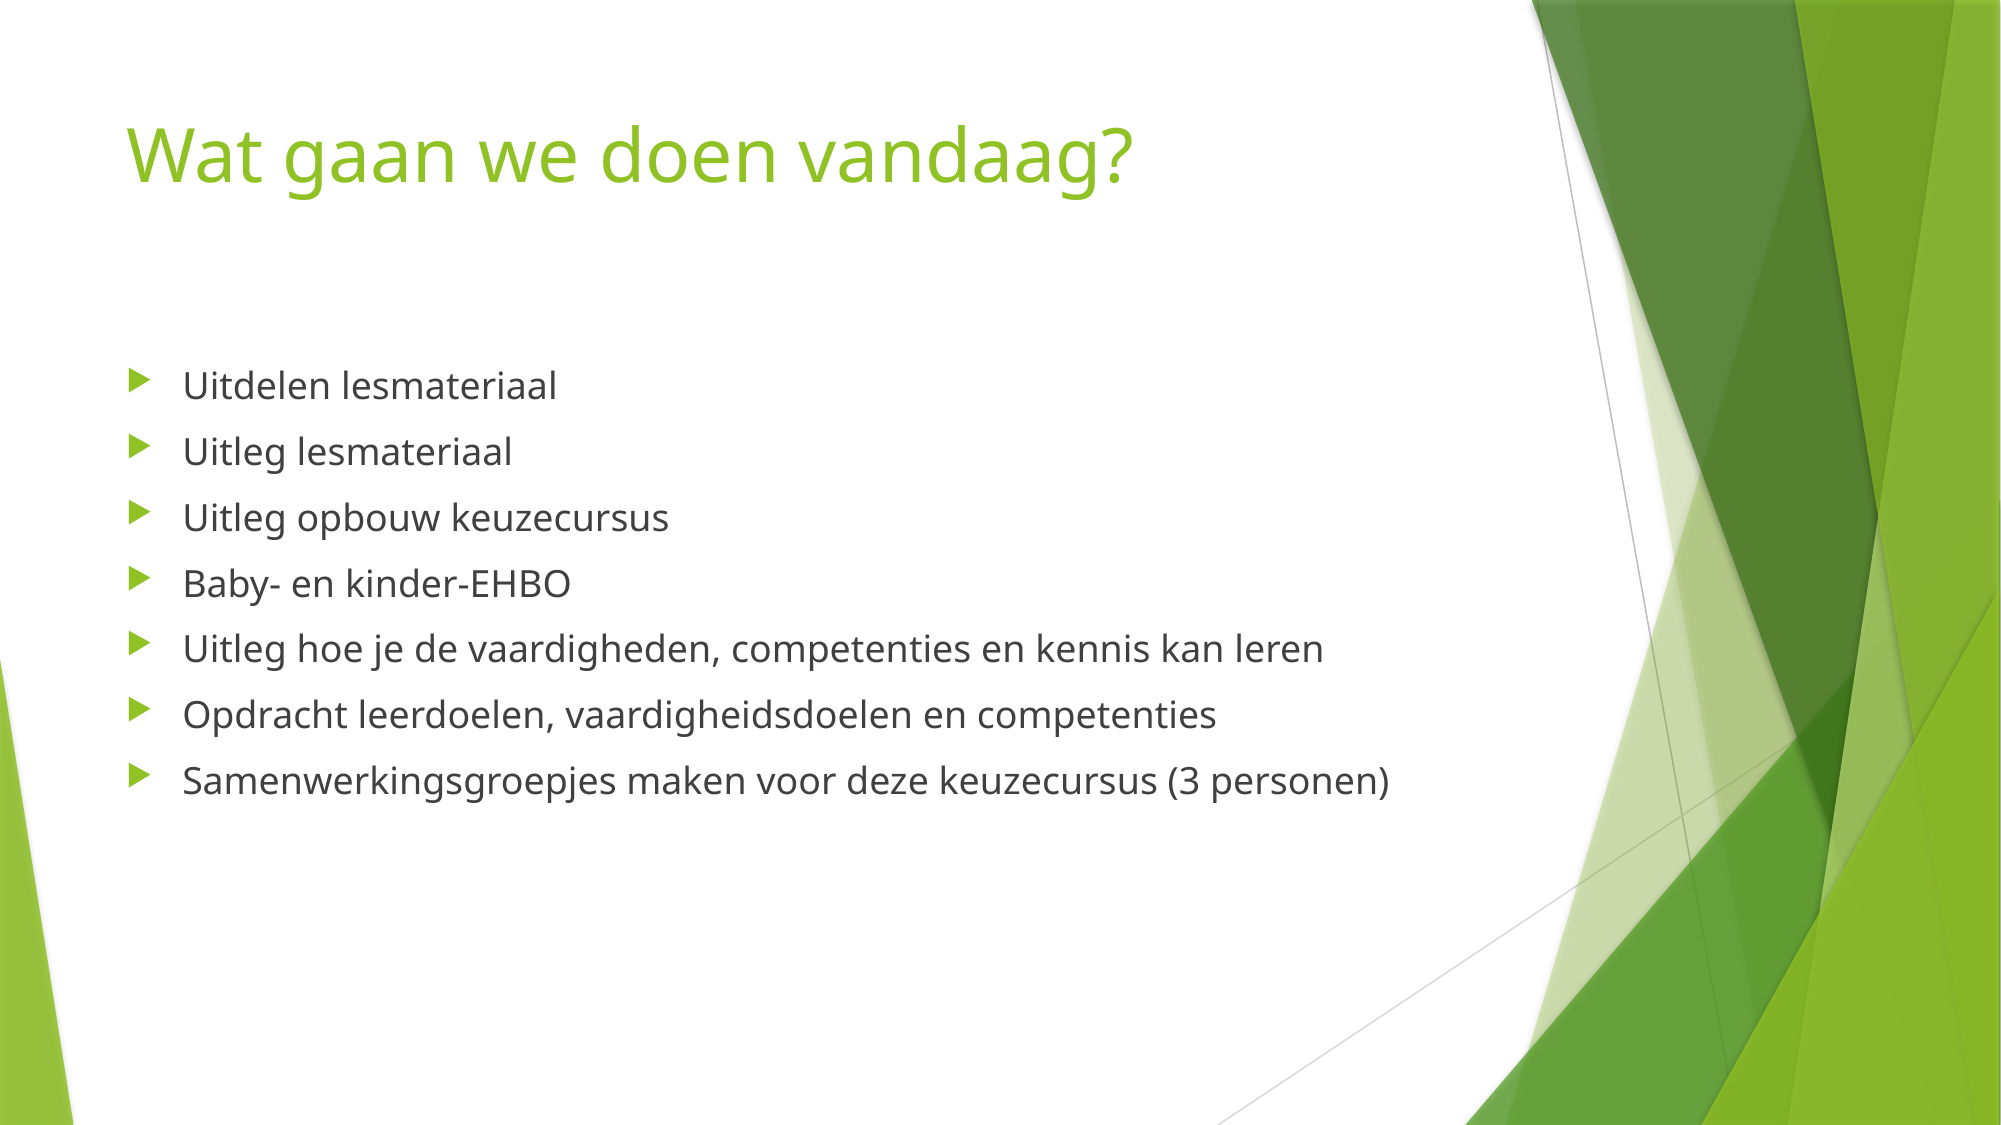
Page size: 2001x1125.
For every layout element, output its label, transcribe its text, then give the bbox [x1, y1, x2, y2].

title Wat gaan we doen vandaag? [111, 99, 1522, 317]
list Uitdelen lesmateriaal Uitleg lesmateriaal Uitleg opbouw keuzecursus Baby- en kinder-EHBO Uitleg hoe je de vaardigheden, competenties en kennis kan leren Opdracht leerdoelen, vaardigheidsdoelen en competenties Samenwerkingsgroepjes maken voor deze keuzecursus (3 personen) [111, 354, 1522, 992]
